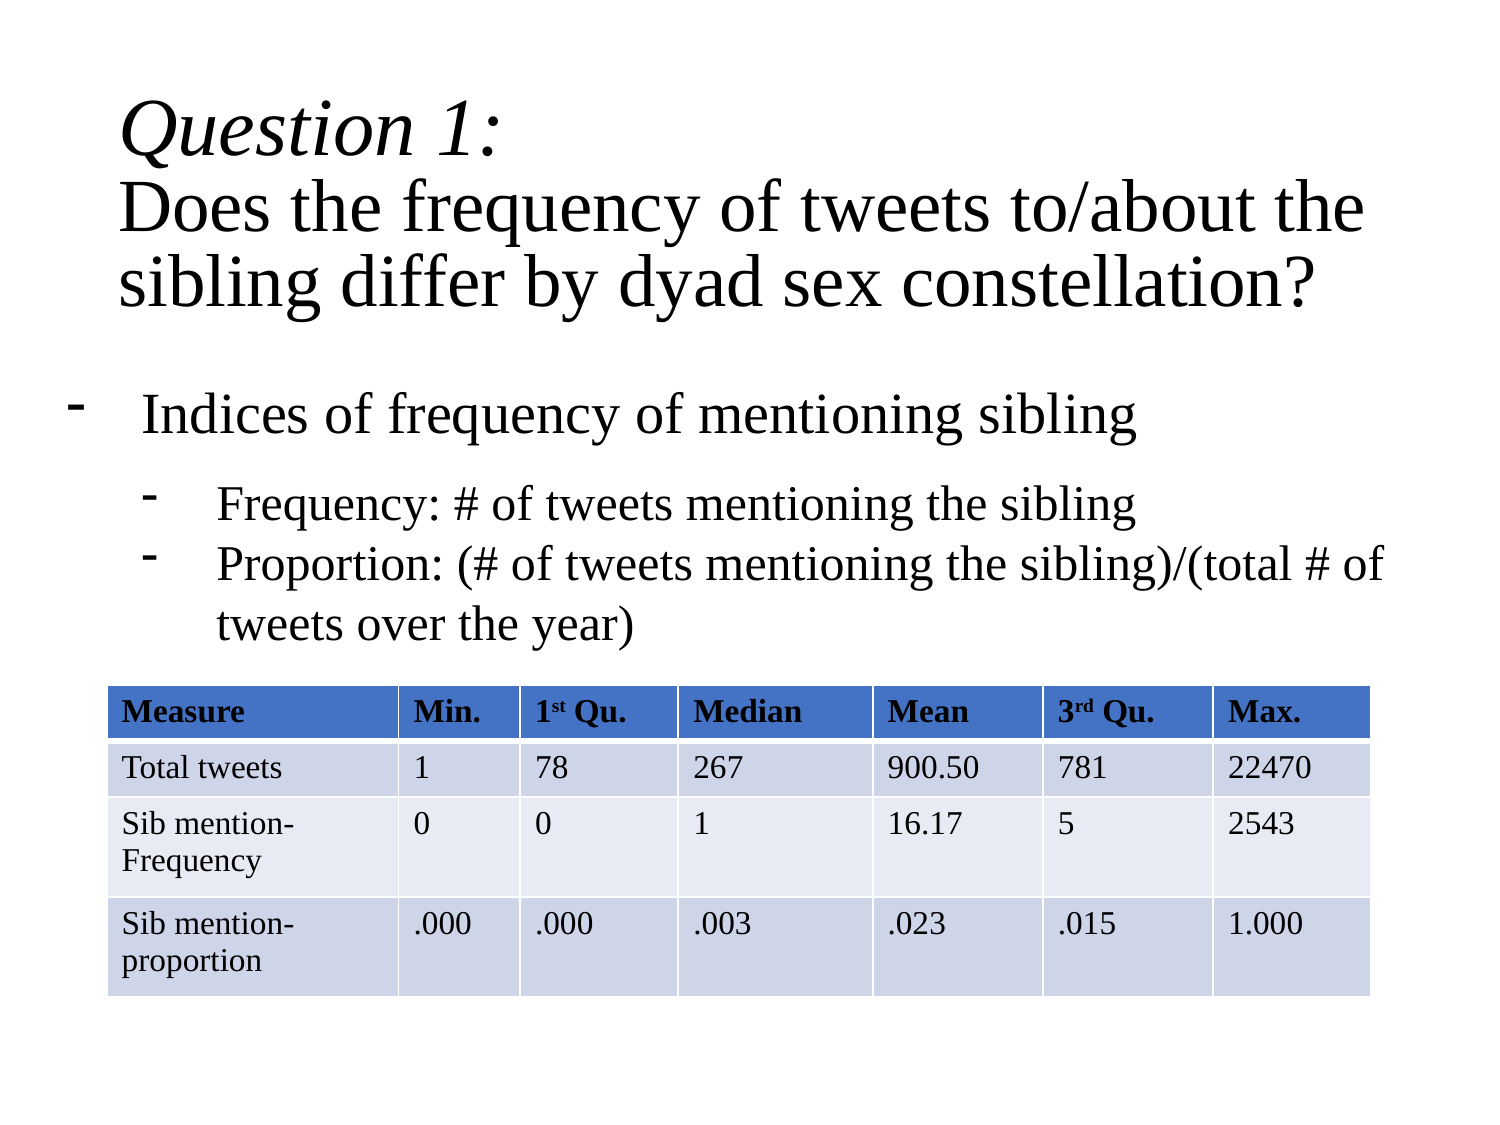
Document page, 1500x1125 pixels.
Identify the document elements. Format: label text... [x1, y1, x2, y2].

table_header 3rd Qu. [1044, 686, 1212, 738]
table_cell 0 [521, 798, 677, 896]
table_header 1st Qu. [521, 686, 677, 738]
table_cell 1 [399, 744, 519, 796]
table_header Max. [1214, 686, 1370, 738]
table_cell .015 [1044, 898, 1212, 996]
table_cell 0 [399, 798, 519, 896]
table_cell 781 [1044, 744, 1212, 796]
table_cell Sib mention-proportion [108, 898, 398, 996]
table_cell 900.50 [874, 744, 1042, 796]
text_box Indices of frequency of mentioning sibling Frequency: # of tweets mentioning the sibling Proportion: (# of tweets mentioning the sibling)/(total # of tweets over the year) [51, 367, 1427, 1082]
table_cell 1 [679, 798, 872, 896]
table_cell .000 [521, 898, 677, 996]
table_cell .003 [679, 898, 872, 996]
table_cell 16.17 [874, 798, 1042, 896]
table_cell Sib mention- Frequency [108, 798, 398, 896]
table_header Mean [874, 686, 1042, 738]
table_cell 78 [521, 744, 677, 796]
table_cell 267 [679, 744, 872, 796]
table_cell Total tweets [108, 744, 398, 796]
table_cell 2543 [1214, 798, 1370, 896]
table_cell .023 [874, 898, 1042, 996]
table_cell .000 [399, 898, 519, 996]
table_header Min. [399, 686, 519, 738]
title Question 1: Does the frequency of tweets to/about the sibling differ by dyad sex constellation? [103, 59, 1479, 352]
table_header Measure [108, 686, 398, 738]
table_cell 5 [1044, 798, 1212, 896]
table_header Median [679, 686, 872, 738]
table_cell 22470 [1214, 744, 1370, 796]
table_cell 1.000 [1214, 898, 1370, 996]
